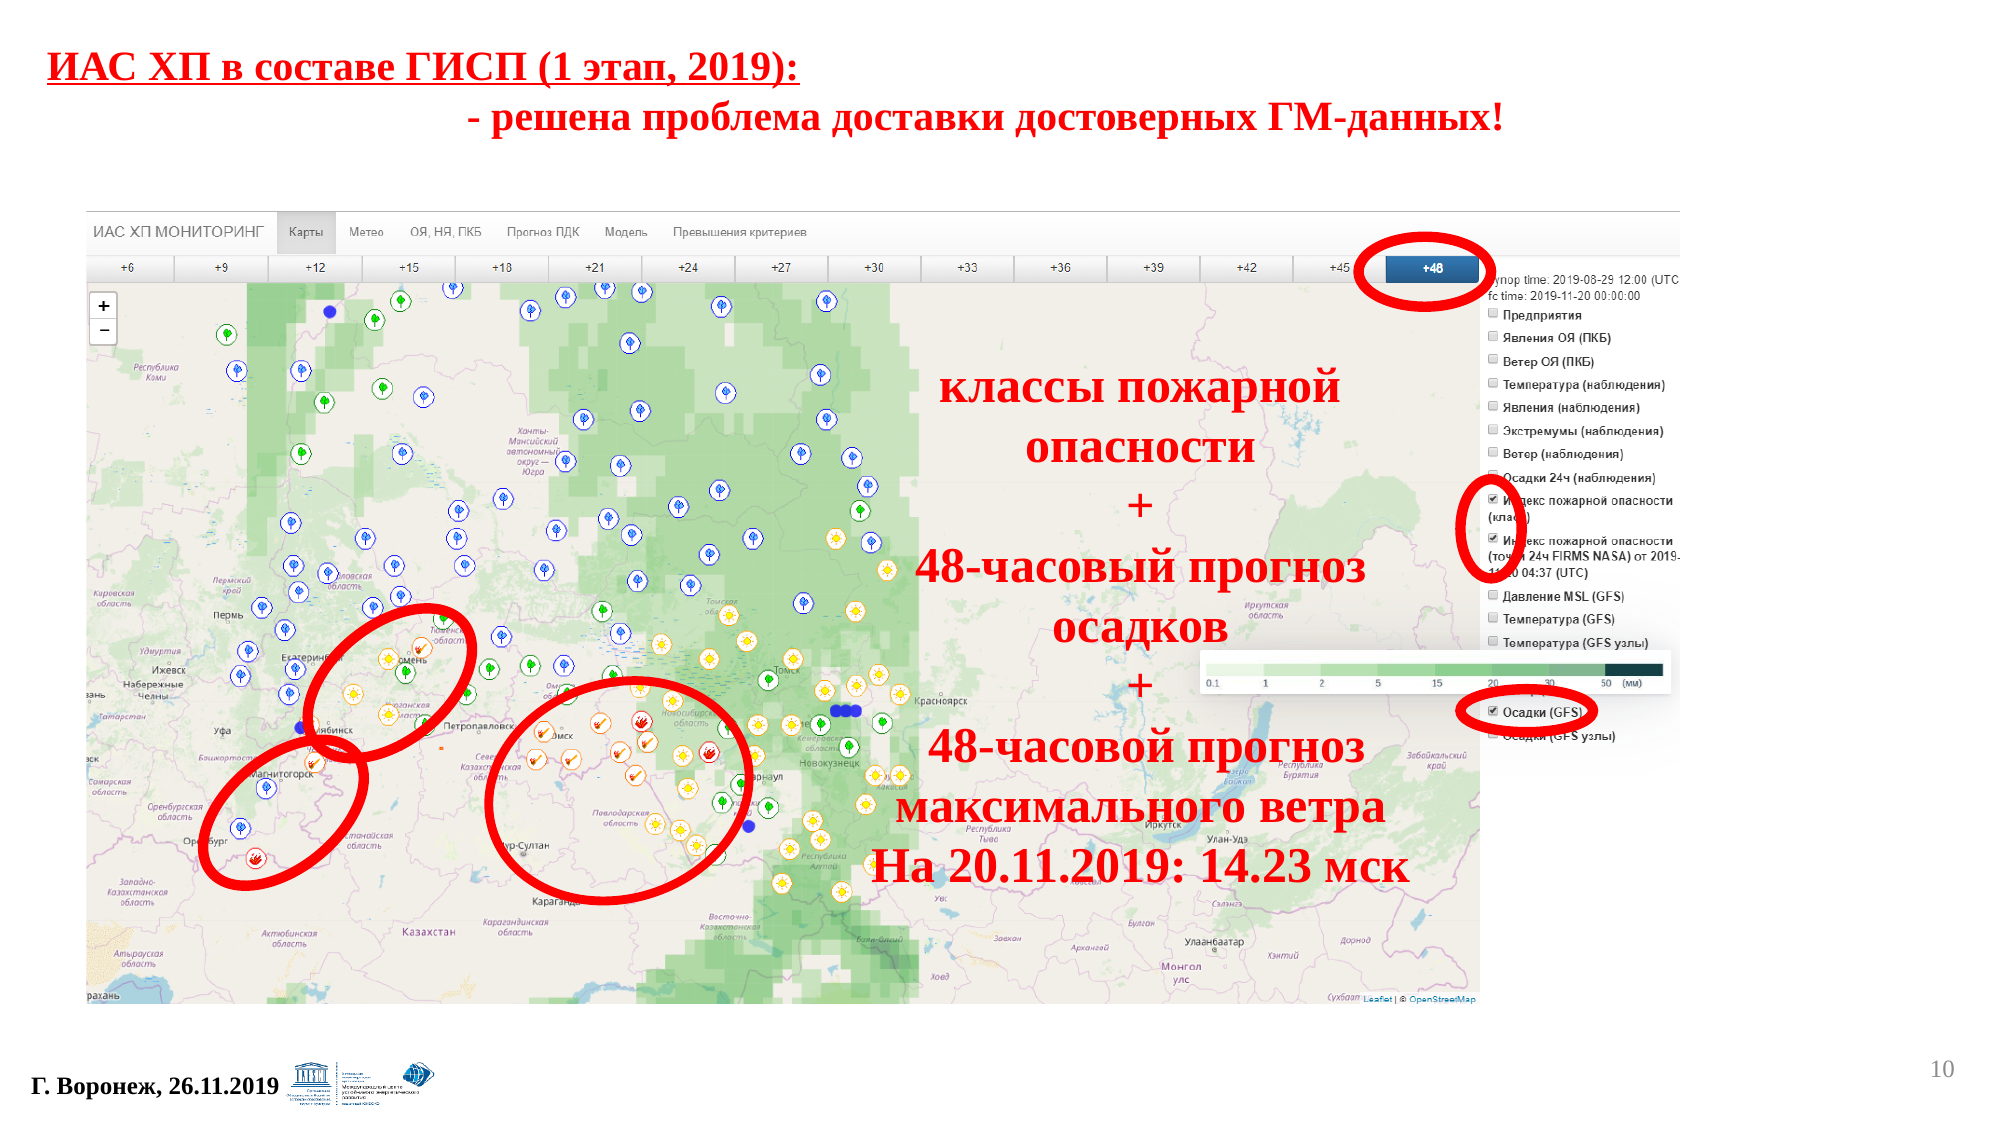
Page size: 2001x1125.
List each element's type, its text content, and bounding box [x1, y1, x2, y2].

picture [86, 209, 1680, 1004]
slide_number 10 [1520, 1038, 1970, 1098]
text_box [16, 1057, 481, 1109]
text_box ИАС ХП в составе ГИСП (1 этап, 2019): - решена проблема доставки достоверных ГМ-данных! [32, 31, 1985, 197]
